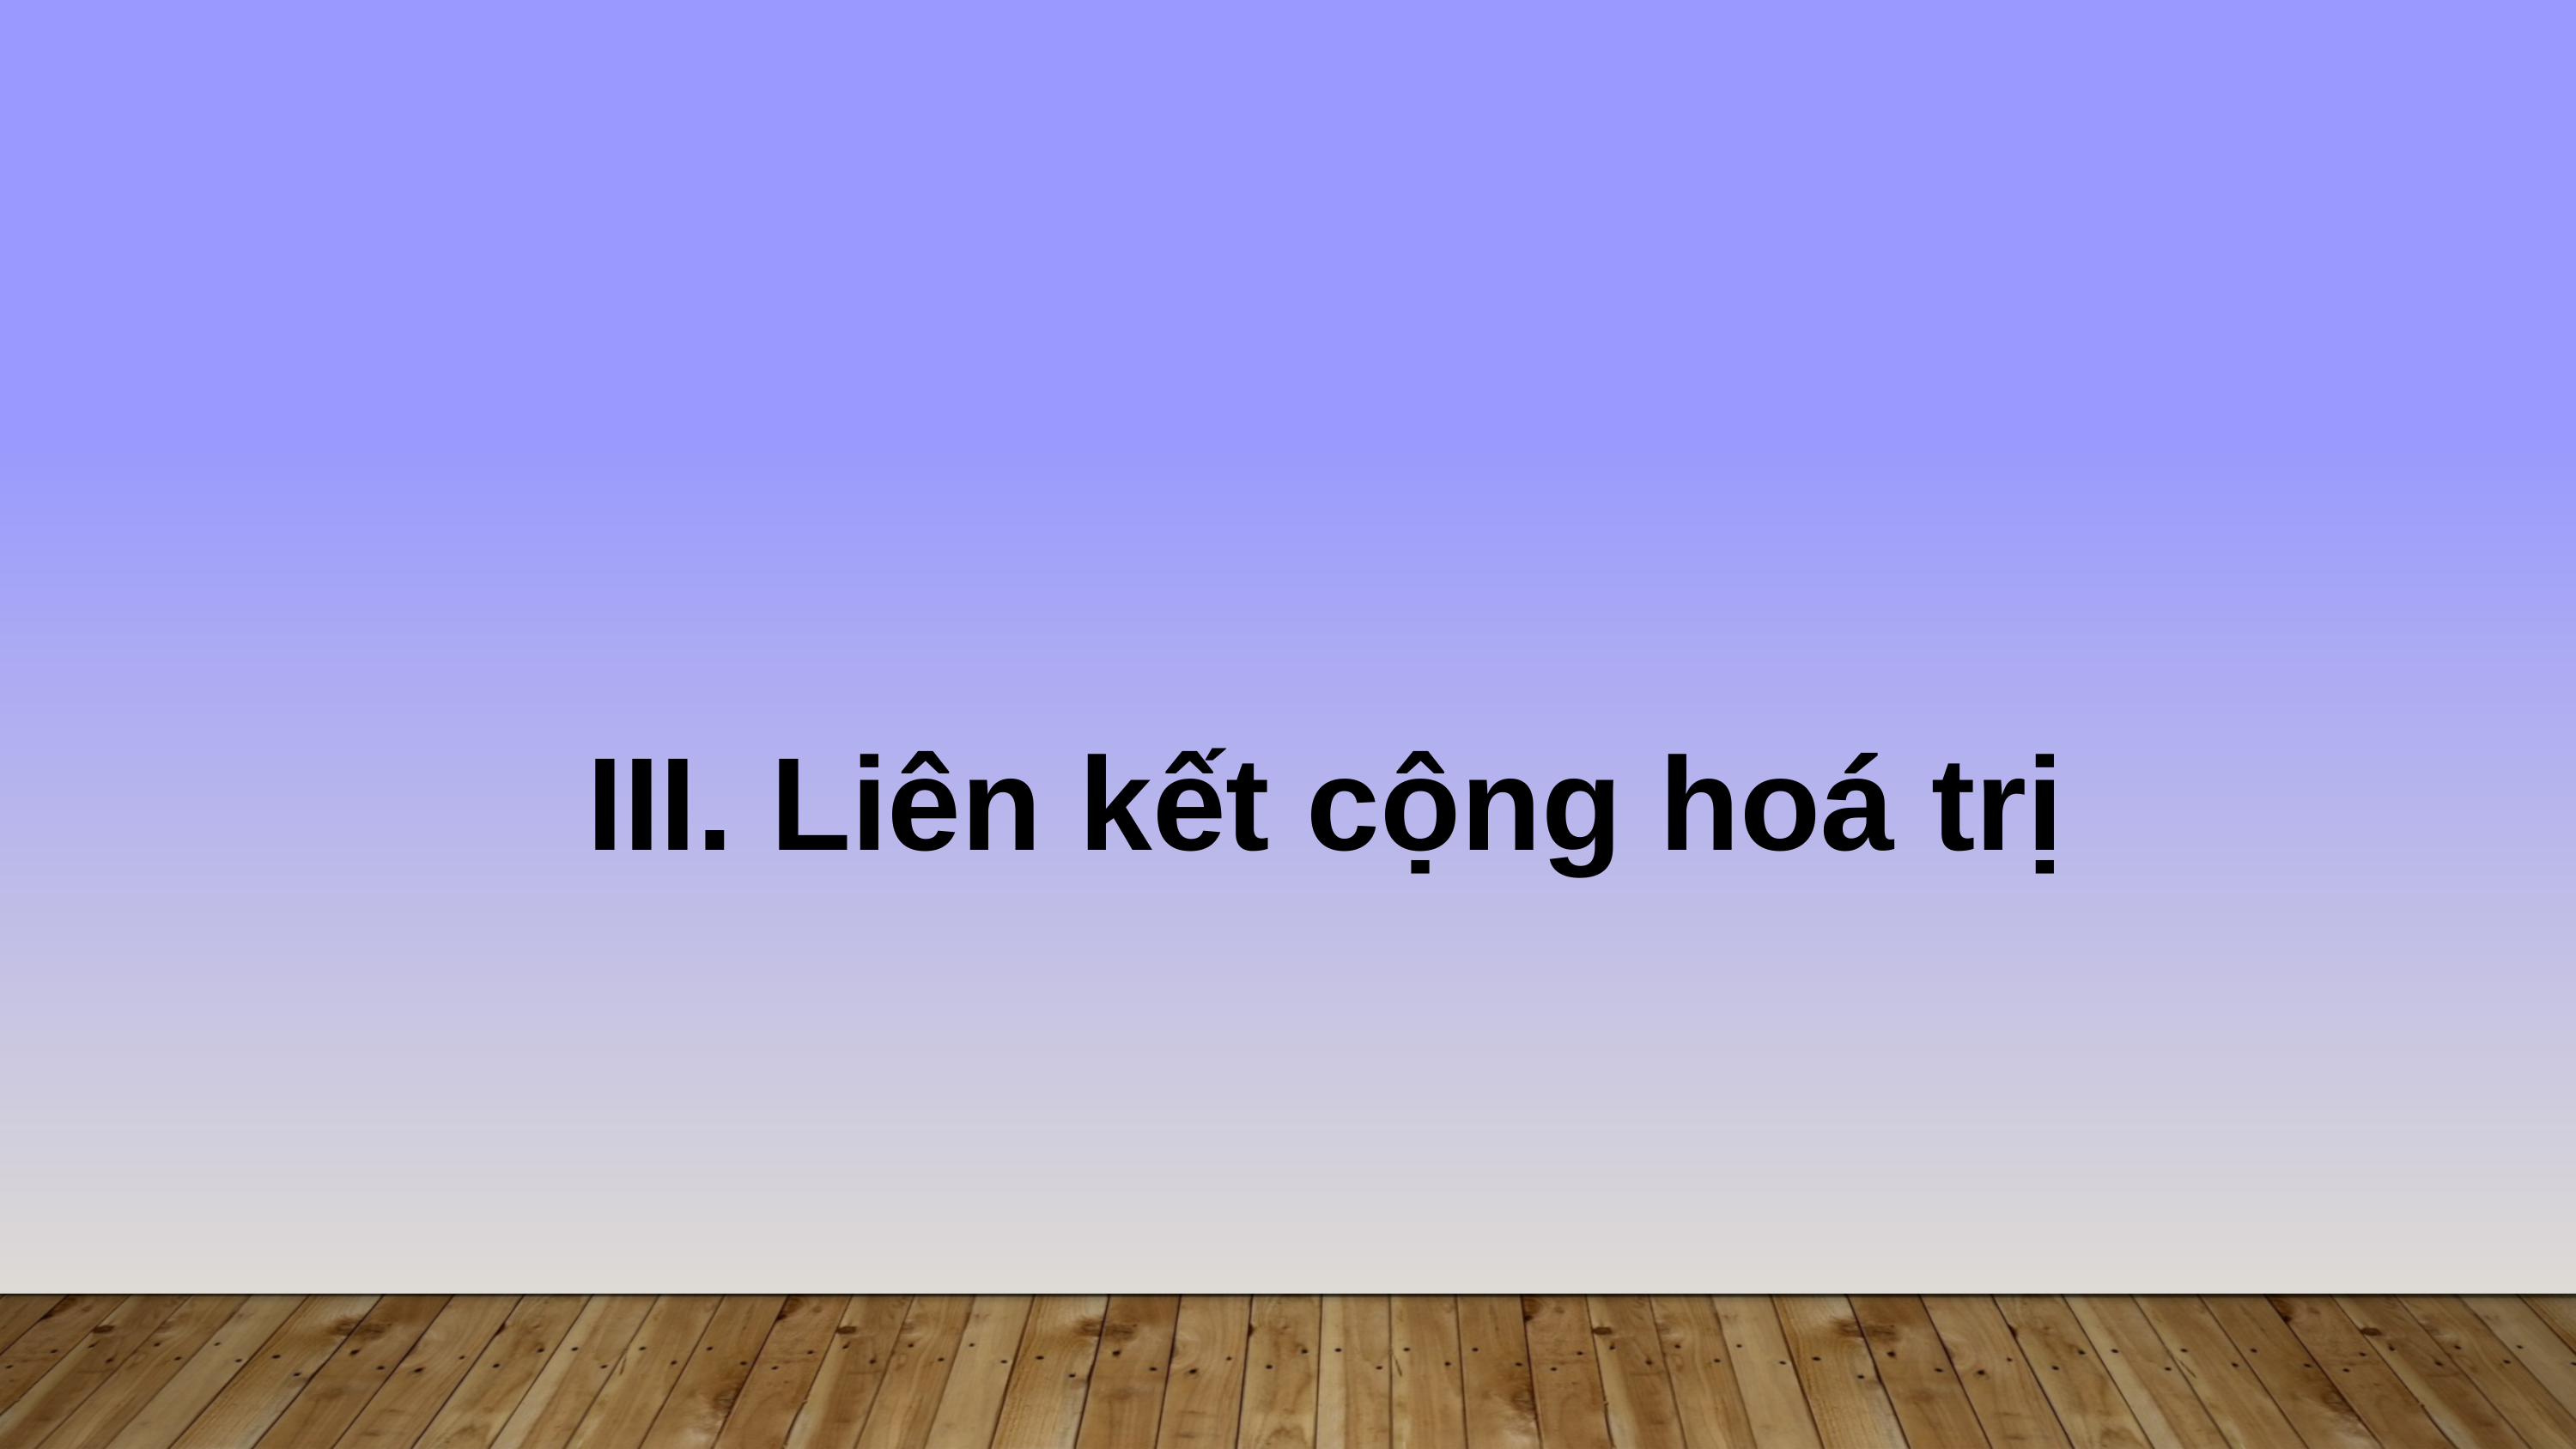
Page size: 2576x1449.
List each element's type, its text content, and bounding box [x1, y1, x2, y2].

text_box III. Liên kết cộng hoá trị [537, 718, 2115, 877]
picture [0, 1294, 2576, 1449]
